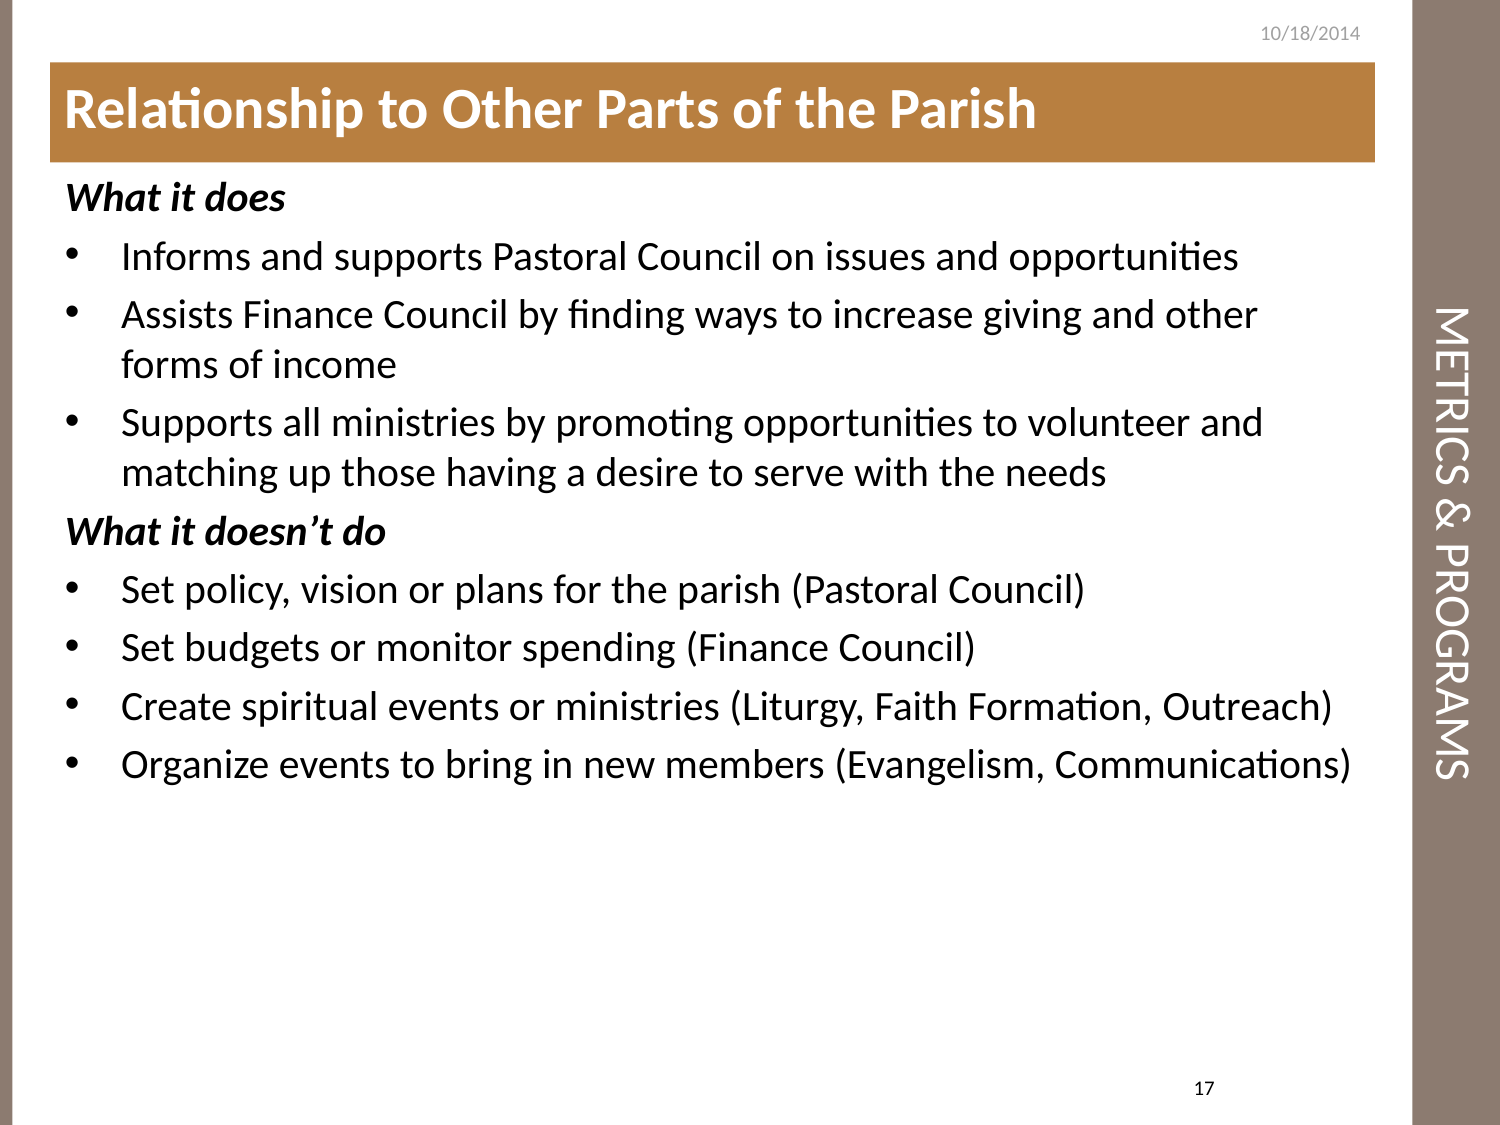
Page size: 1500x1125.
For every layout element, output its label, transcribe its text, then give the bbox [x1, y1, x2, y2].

title Metrics & Programs [1412, 62, 1500, 1025]
list What it does Informs and supports Pastoral Council on issues and opportunities Assists Finance Council by finding ways to increase giving and other forms of income Supports all ministries by promoting opportunities to volunteer and matching up those having a desire to serve with the needs What it doesn’t do Set policy, vision or plans for the parish (Pastoral Council) Set budgets or monitor spending (Finance Council) Create spiritual events or ministries (Liturgy, Faith Formation, Outreach) Organize events to bring in new members (Evangelism, Communications) [50, 162, 1375, 1025]
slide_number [1149, 12, 1375, 50]
list Relationship to Other Parts of the Parish [50, 62, 1375, 162]
slide_number 17 [1067, 1061, 1230, 1112]
